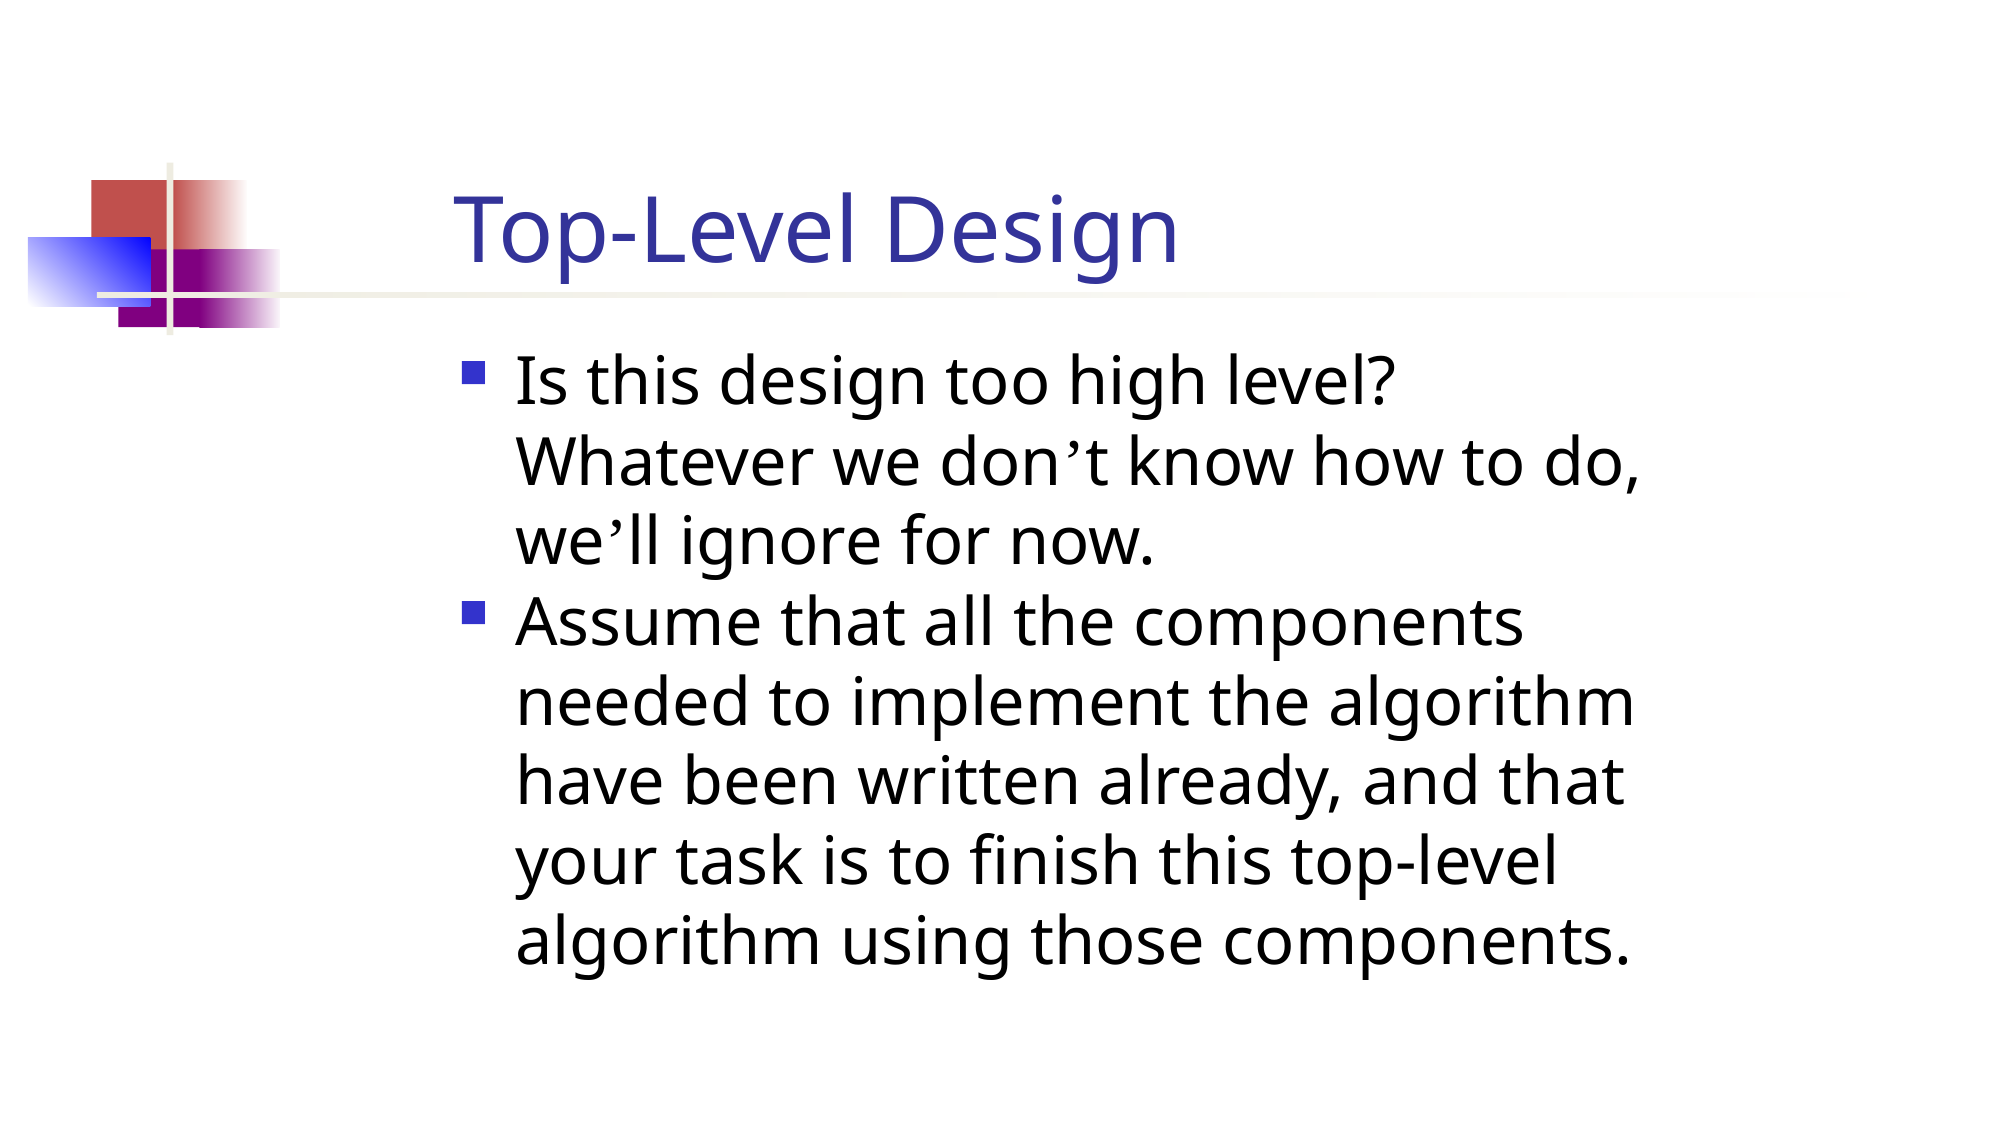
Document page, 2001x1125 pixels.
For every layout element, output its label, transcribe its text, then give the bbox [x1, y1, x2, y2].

text_box Is this design too high level? Whatever we don’t know how to do, we’ll ignore for now. Assume that all the components needed to implement the algorithm have been written already, and that your task is to finish this top-level algorithm using those components. [443, 331, 1719, 1006]
text_box Top-Level Design [438, 101, 1717, 289]
